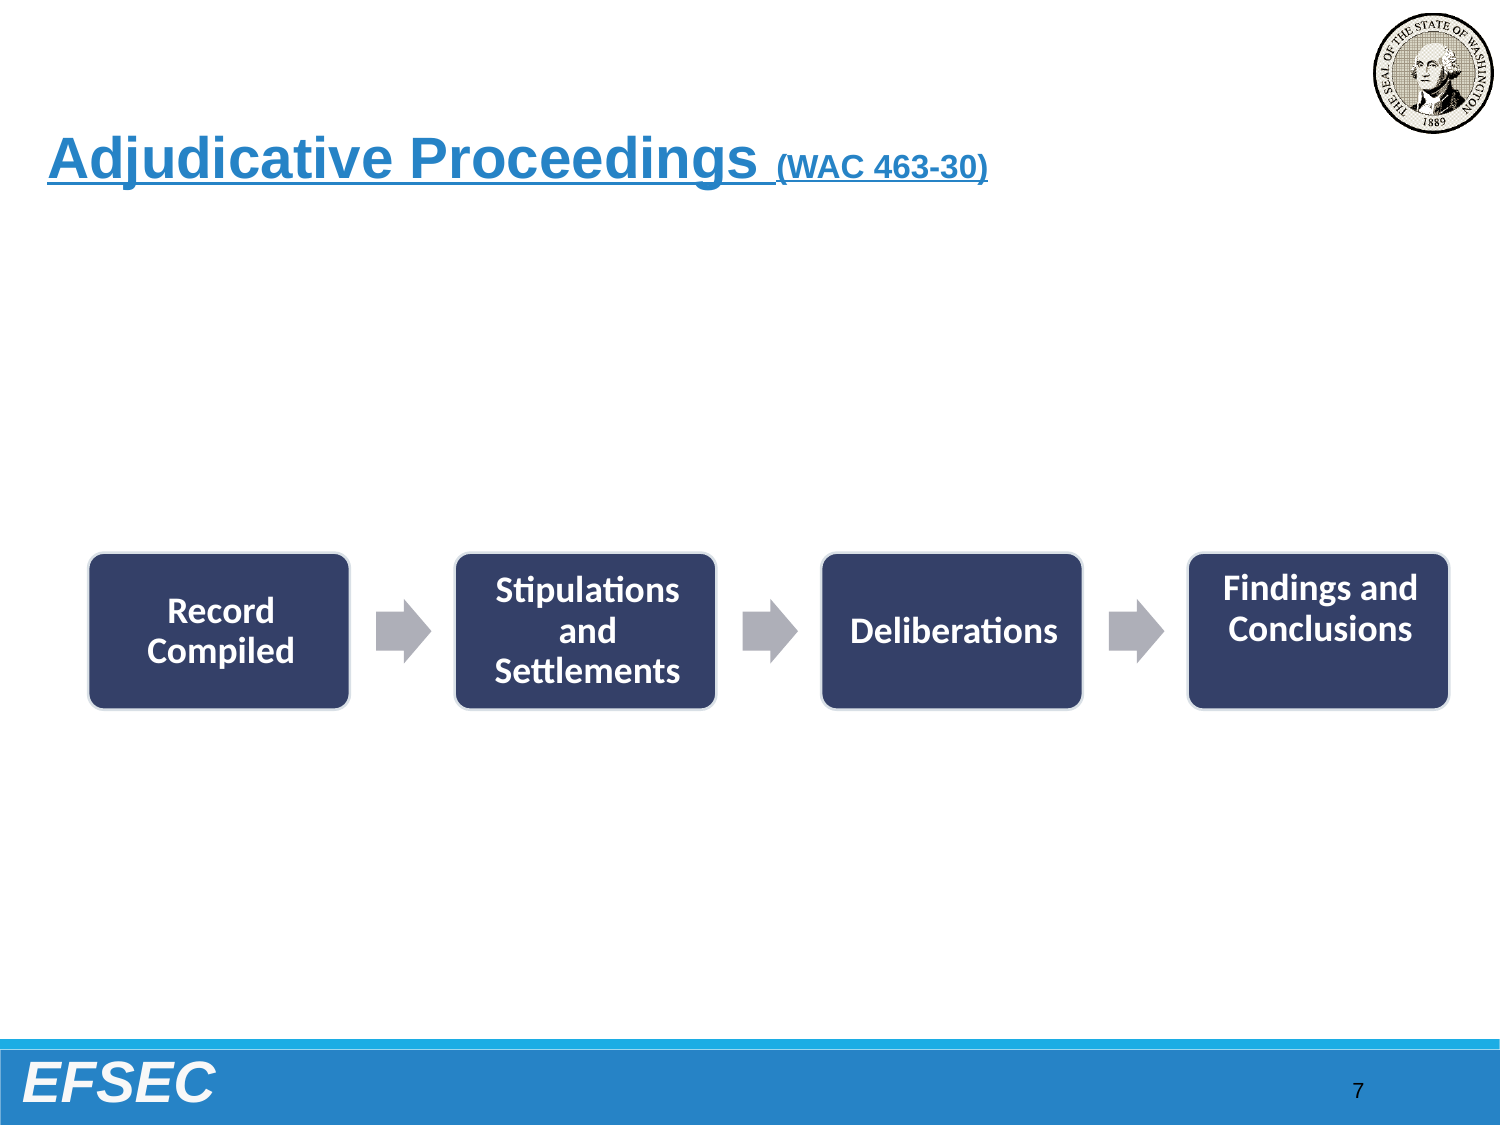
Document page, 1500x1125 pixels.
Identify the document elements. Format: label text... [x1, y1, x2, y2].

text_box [86, 274, 1451, 988]
text_box EFSEC [0, 1033, 238, 1125]
picture [1367, 11, 1500, 139]
slide_number 7 [1218, 1059, 1380, 1120]
text_box Adjudicative Proceedings (WAC 463-30) [26, 109, 1200, 201]
